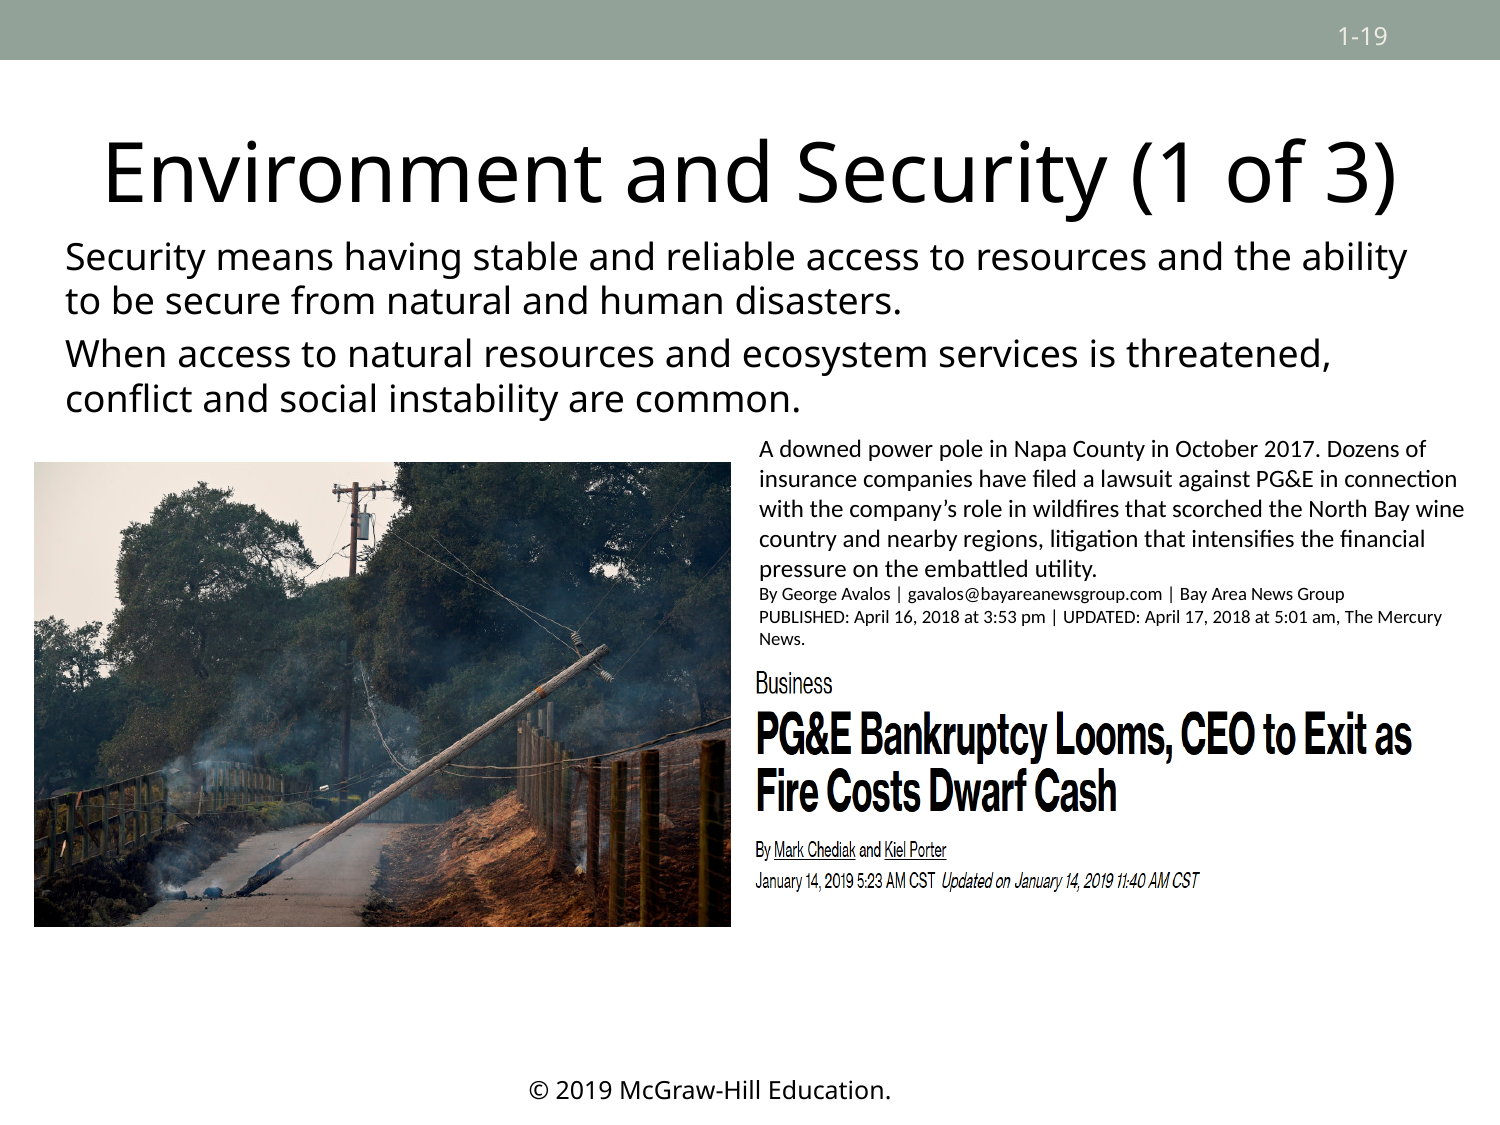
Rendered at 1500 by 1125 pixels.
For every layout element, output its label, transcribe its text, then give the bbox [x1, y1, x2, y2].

title Environment and Security (1 of 3) [75, 75, 1425, 224]
text_box A downed power pole in Napa County in October 2017. Dozens of insurance companies have filed a lawsuit against PG&E in connection with the company’s role in wildfires that scorched the North Bay wine country and nearby regions, litigation that intensifies the financial pressure on the embattled utility. By George Avalos | gavalos@bayareanewsgroup.com | Bay Area News Group PUBLISHED: April 16, 2018 at 3:53 pm | UPDATED: April 17, 2018 at 5:01 am, The Mercury News. [744, 424, 1495, 657]
list Security means having stable and reliable access to resources and the ability to be secure from natural and human disasters. When access to natural resources and ecosystem services is threatened, conflict and social instability are common. [50, 224, 1463, 975]
picture [749, 659, 1426, 903]
picture [33, 462, 731, 927]
